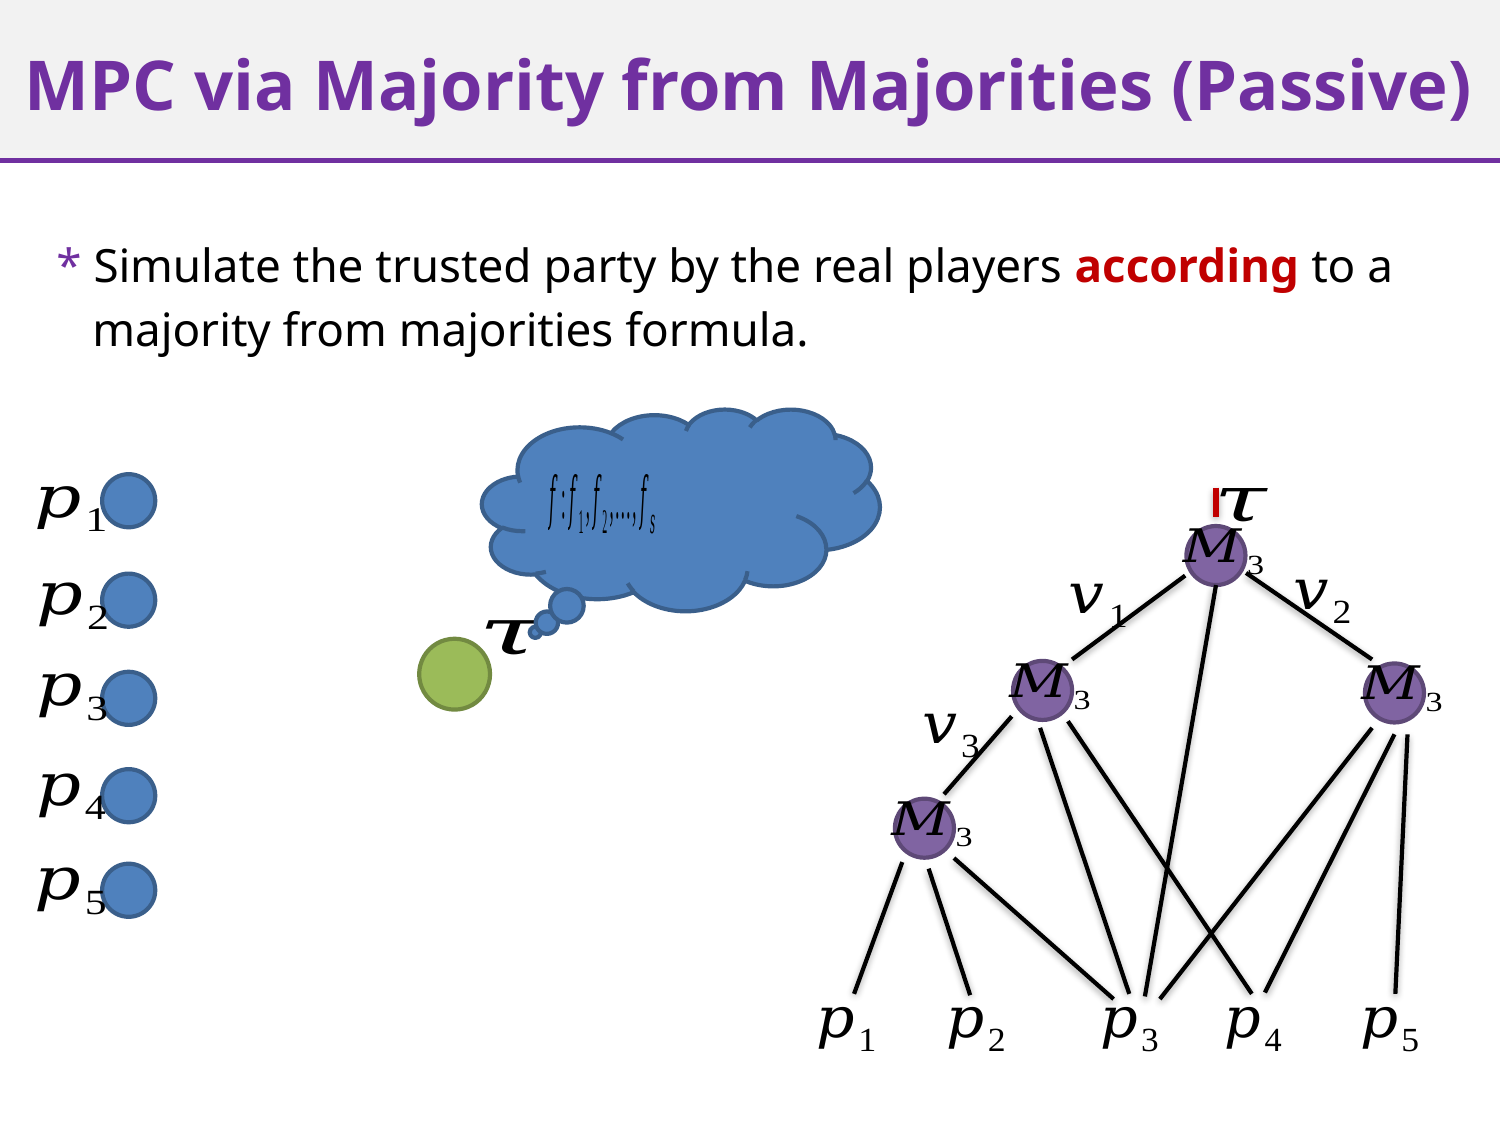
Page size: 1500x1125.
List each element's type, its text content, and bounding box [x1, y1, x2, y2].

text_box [34, 466, 156, 923]
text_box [418, 597, 551, 710]
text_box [481, 408, 881, 611]
text_box * Simulate the trusted party by the real players according to a majority from majorities formula. [41, 229, 1443, 303]
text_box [816, 465, 1444, 1059]
title MPC via Majority from Majorities (Passive) [0, 0, 1500, 177]
